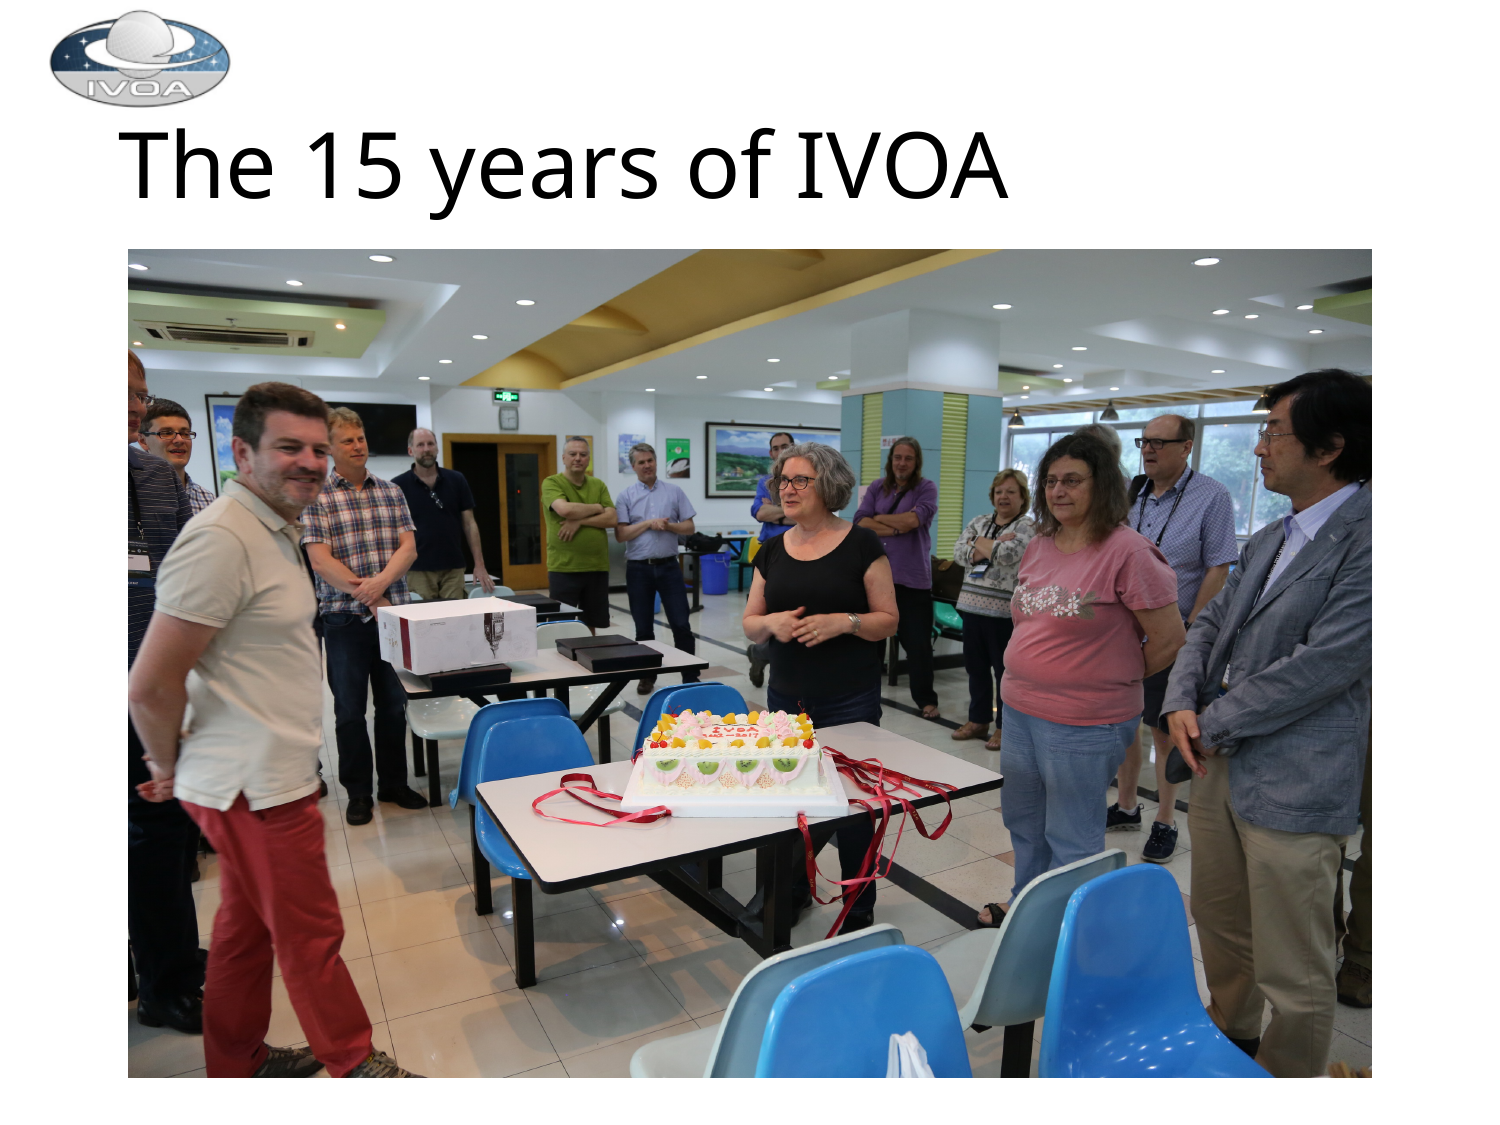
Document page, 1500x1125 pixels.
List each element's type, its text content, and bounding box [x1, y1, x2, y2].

picture [128, 249, 1372, 1078]
picture [0, 0, 286, 116]
title The 15 years of IVOA [103, 59, 1397, 278]
